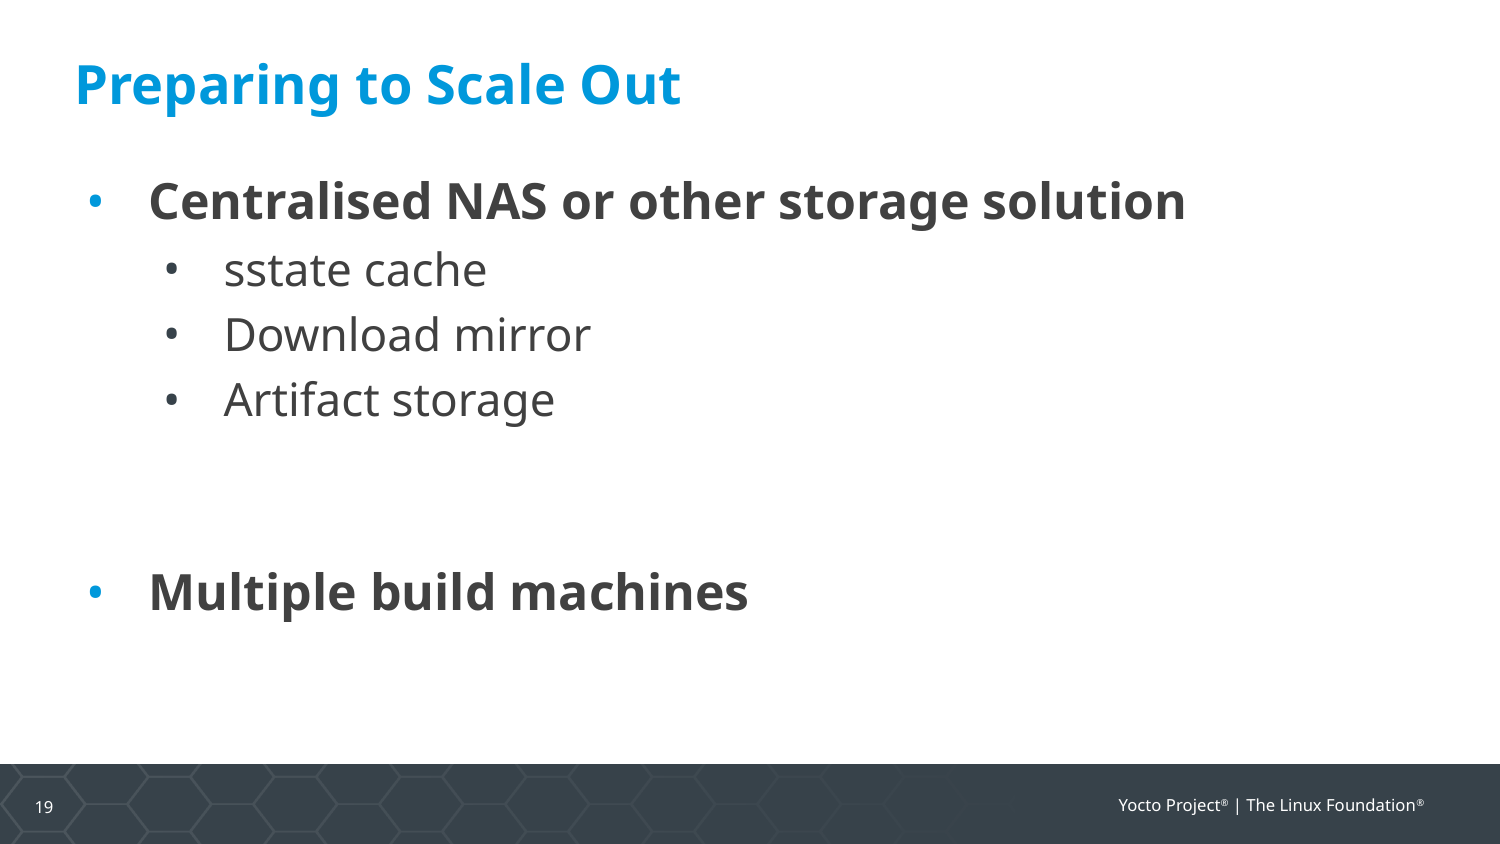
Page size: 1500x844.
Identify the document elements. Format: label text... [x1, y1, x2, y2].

picture [0, 0, 1500, 844]
list Centralised NAS or other storage solution sstate cache Download mirror Artifact storage Multiple build machines [73, 169, 1425, 728]
title Preparing to Scale Out [74, 50, 1425, 160]
